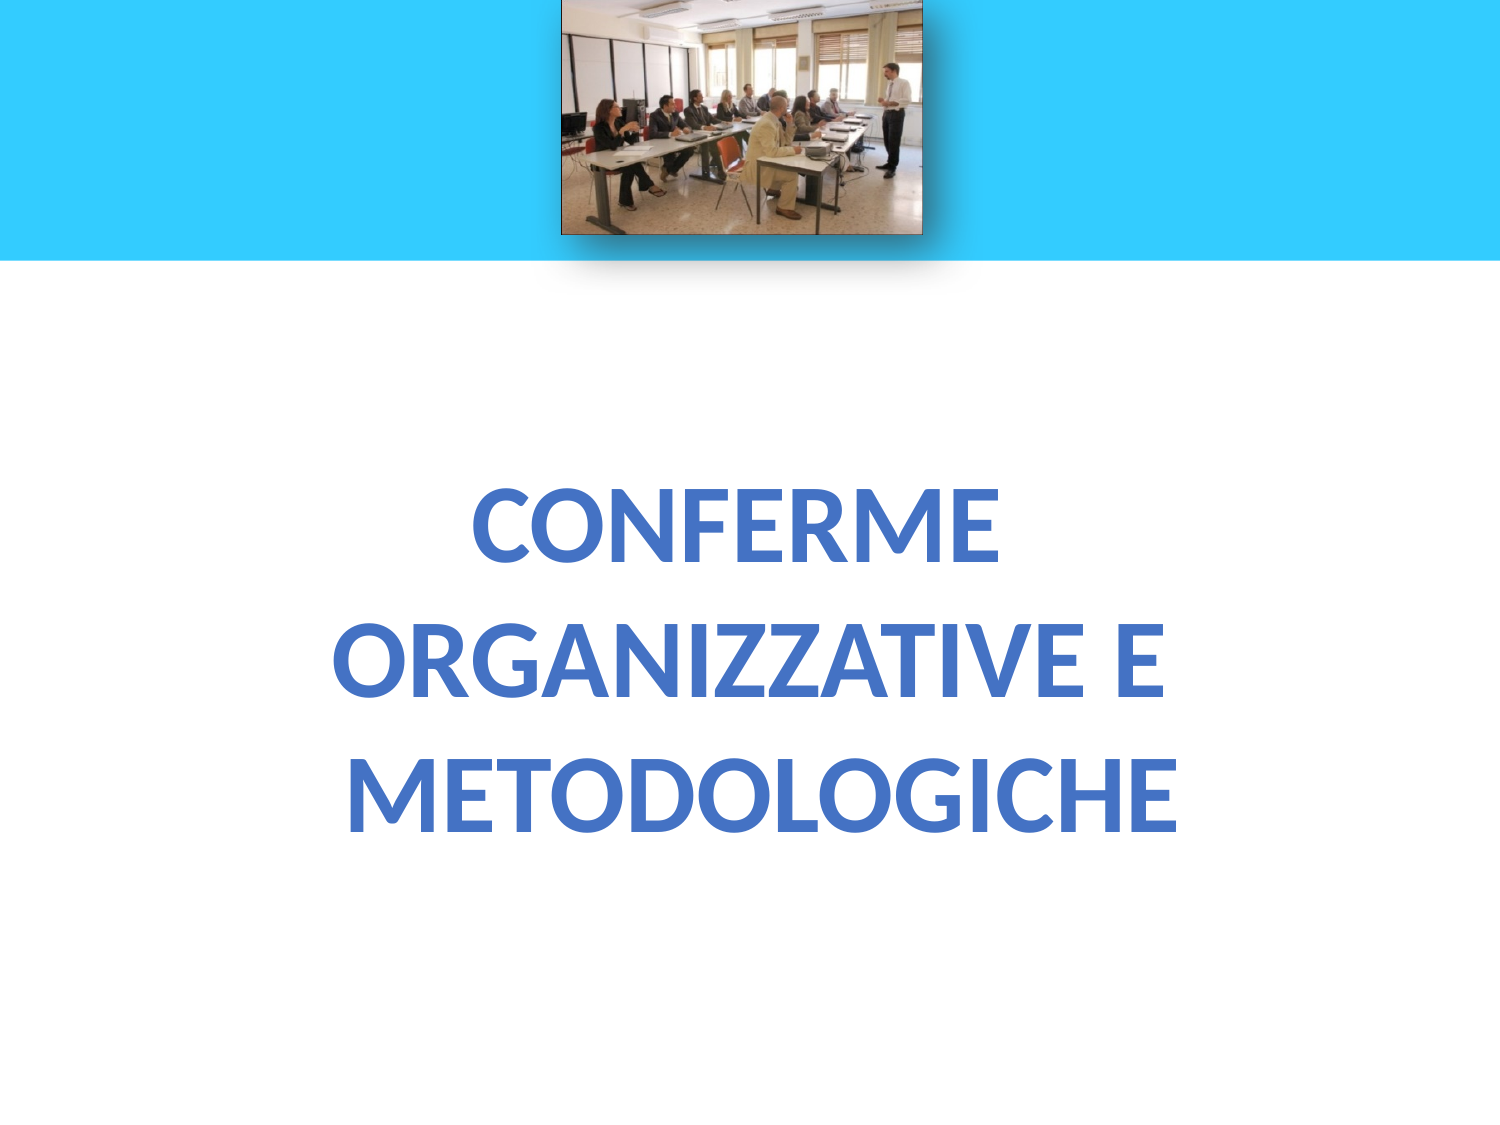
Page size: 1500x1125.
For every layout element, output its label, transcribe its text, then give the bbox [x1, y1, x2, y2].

text_box [0, 0, 559, 262]
picture [561, 0, 923, 235]
text_box [955, 0, 1500, 262]
text_box CONFERME ORGANIZZATIVE E METODOLOGICHE [303, 442, 1197, 863]
